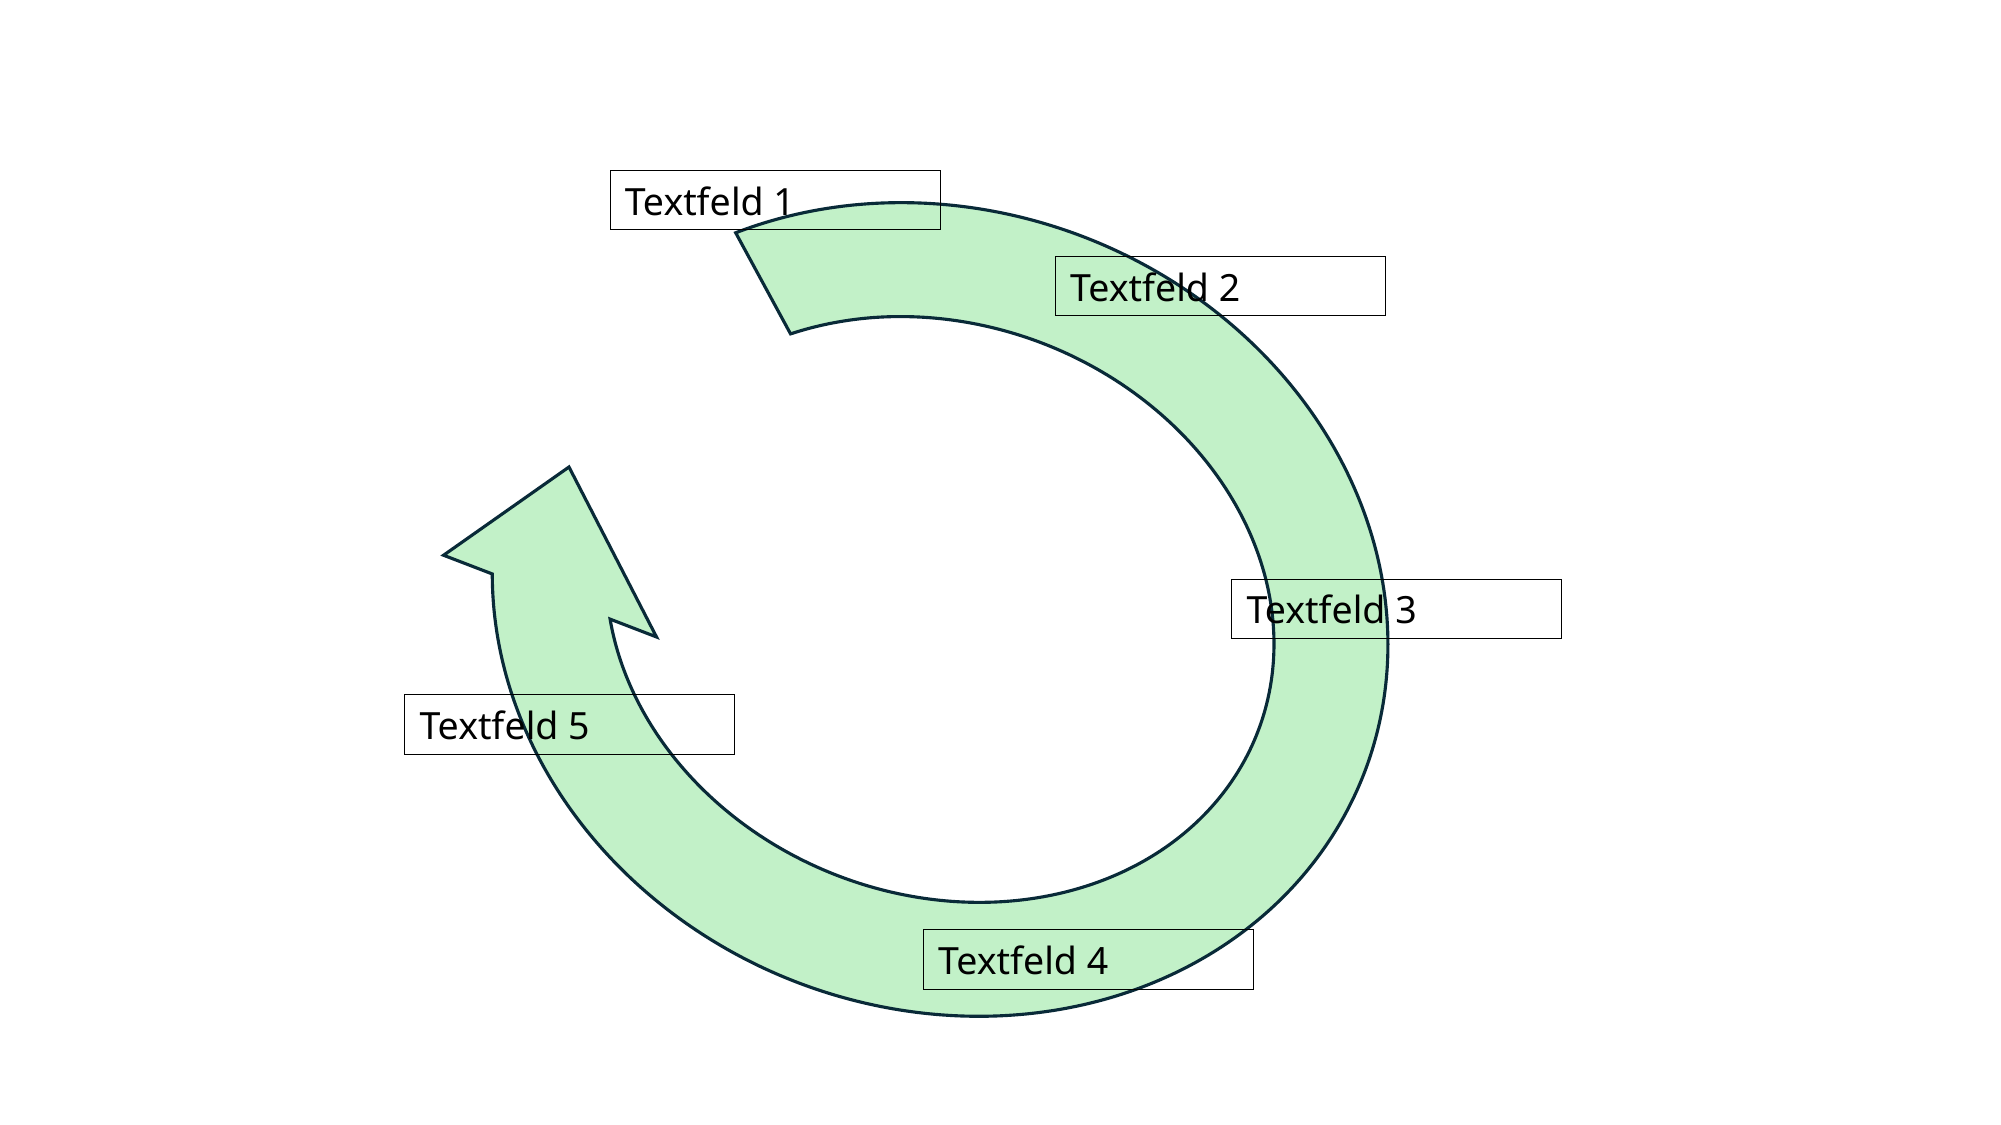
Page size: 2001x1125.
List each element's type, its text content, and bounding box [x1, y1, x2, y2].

text_box Textfeld 3 [1231, 579, 1562, 639]
text_box Textfeld 5 [404, 694, 735, 755]
text_box [535, 639, 1390, 1018]
text_box Textfeld 4 [923, 929, 1254, 990]
text_box Textfeld 2 [1055, 256, 1386, 316]
text_box Textfeld 1 [610, 170, 941, 230]
text_box [440, 464, 660, 694]
text_box [733, 202, 1384, 579]
